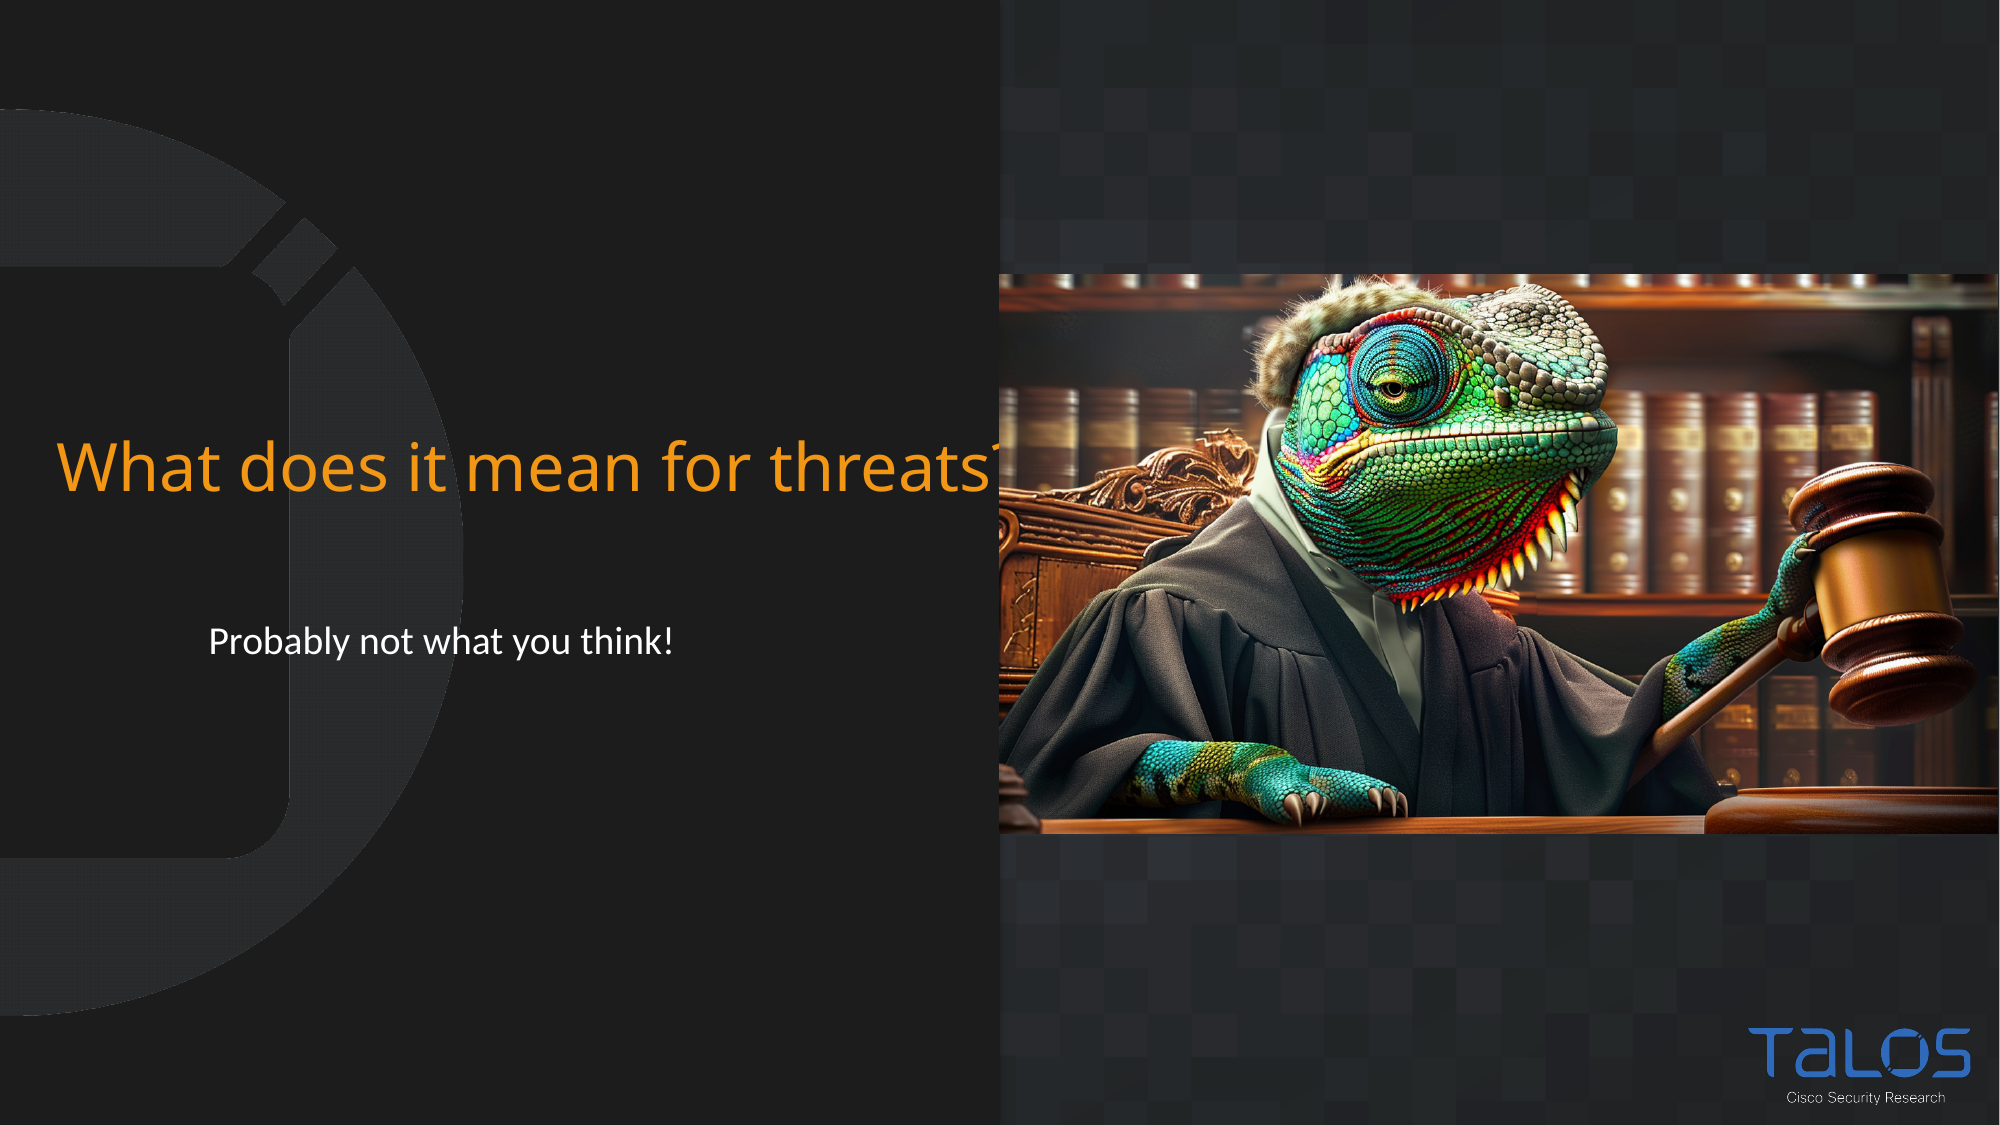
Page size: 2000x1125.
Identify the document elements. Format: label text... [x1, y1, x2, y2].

picture [1748, 1028, 1973, 1105]
title What does it mean for threats? [36, 256, 1307, 515]
list Probably not what you think! [188, 610, 782, 720]
picture [0, 109, 464, 1016]
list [999, 274, 1998, 834]
